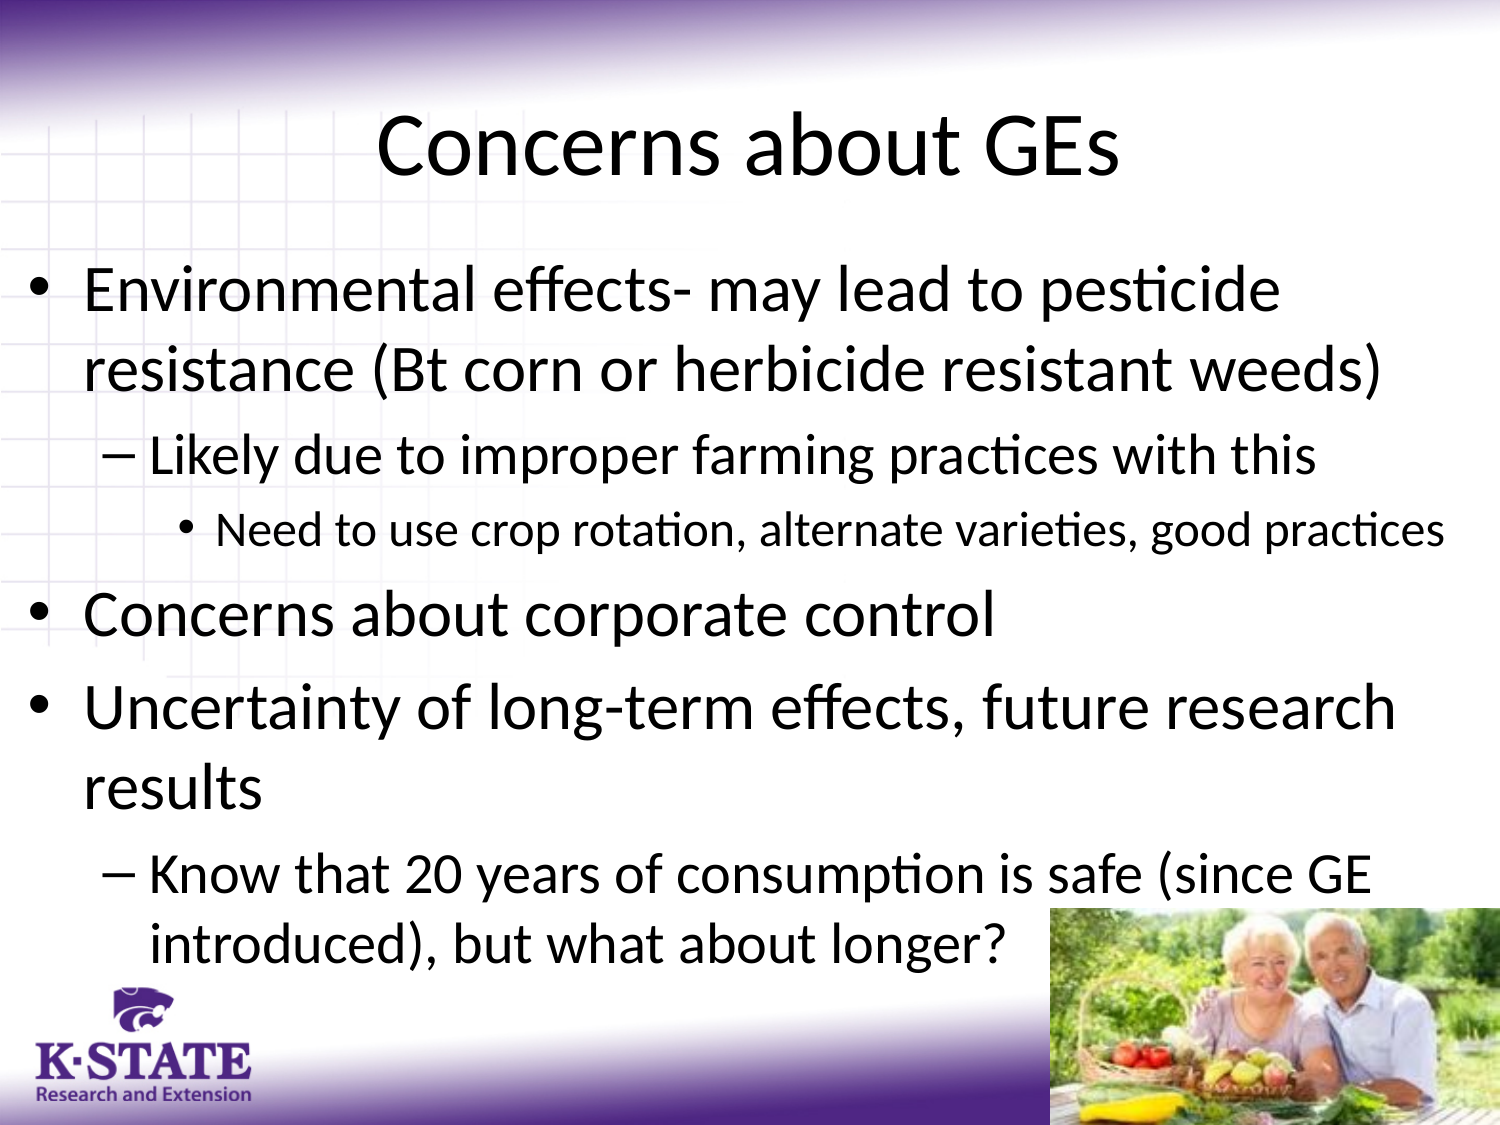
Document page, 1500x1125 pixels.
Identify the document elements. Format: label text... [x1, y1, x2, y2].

list Environmental effects- may lead to pesticide resistance (Bt corn or herbicide resistant weeds) Likely due to improper farming practices with this Need to use crop rotation, alternate varieties, good practices Concerns about corporate control Uncertainty of long-term effects, future research results Know that 20 years of consumption is safe (since GE introduced), but what about longer? [12, 237, 1475, 980]
title Concerns about GEs [75, 45, 1425, 233]
picture [0, 0, 1500, 1125]
